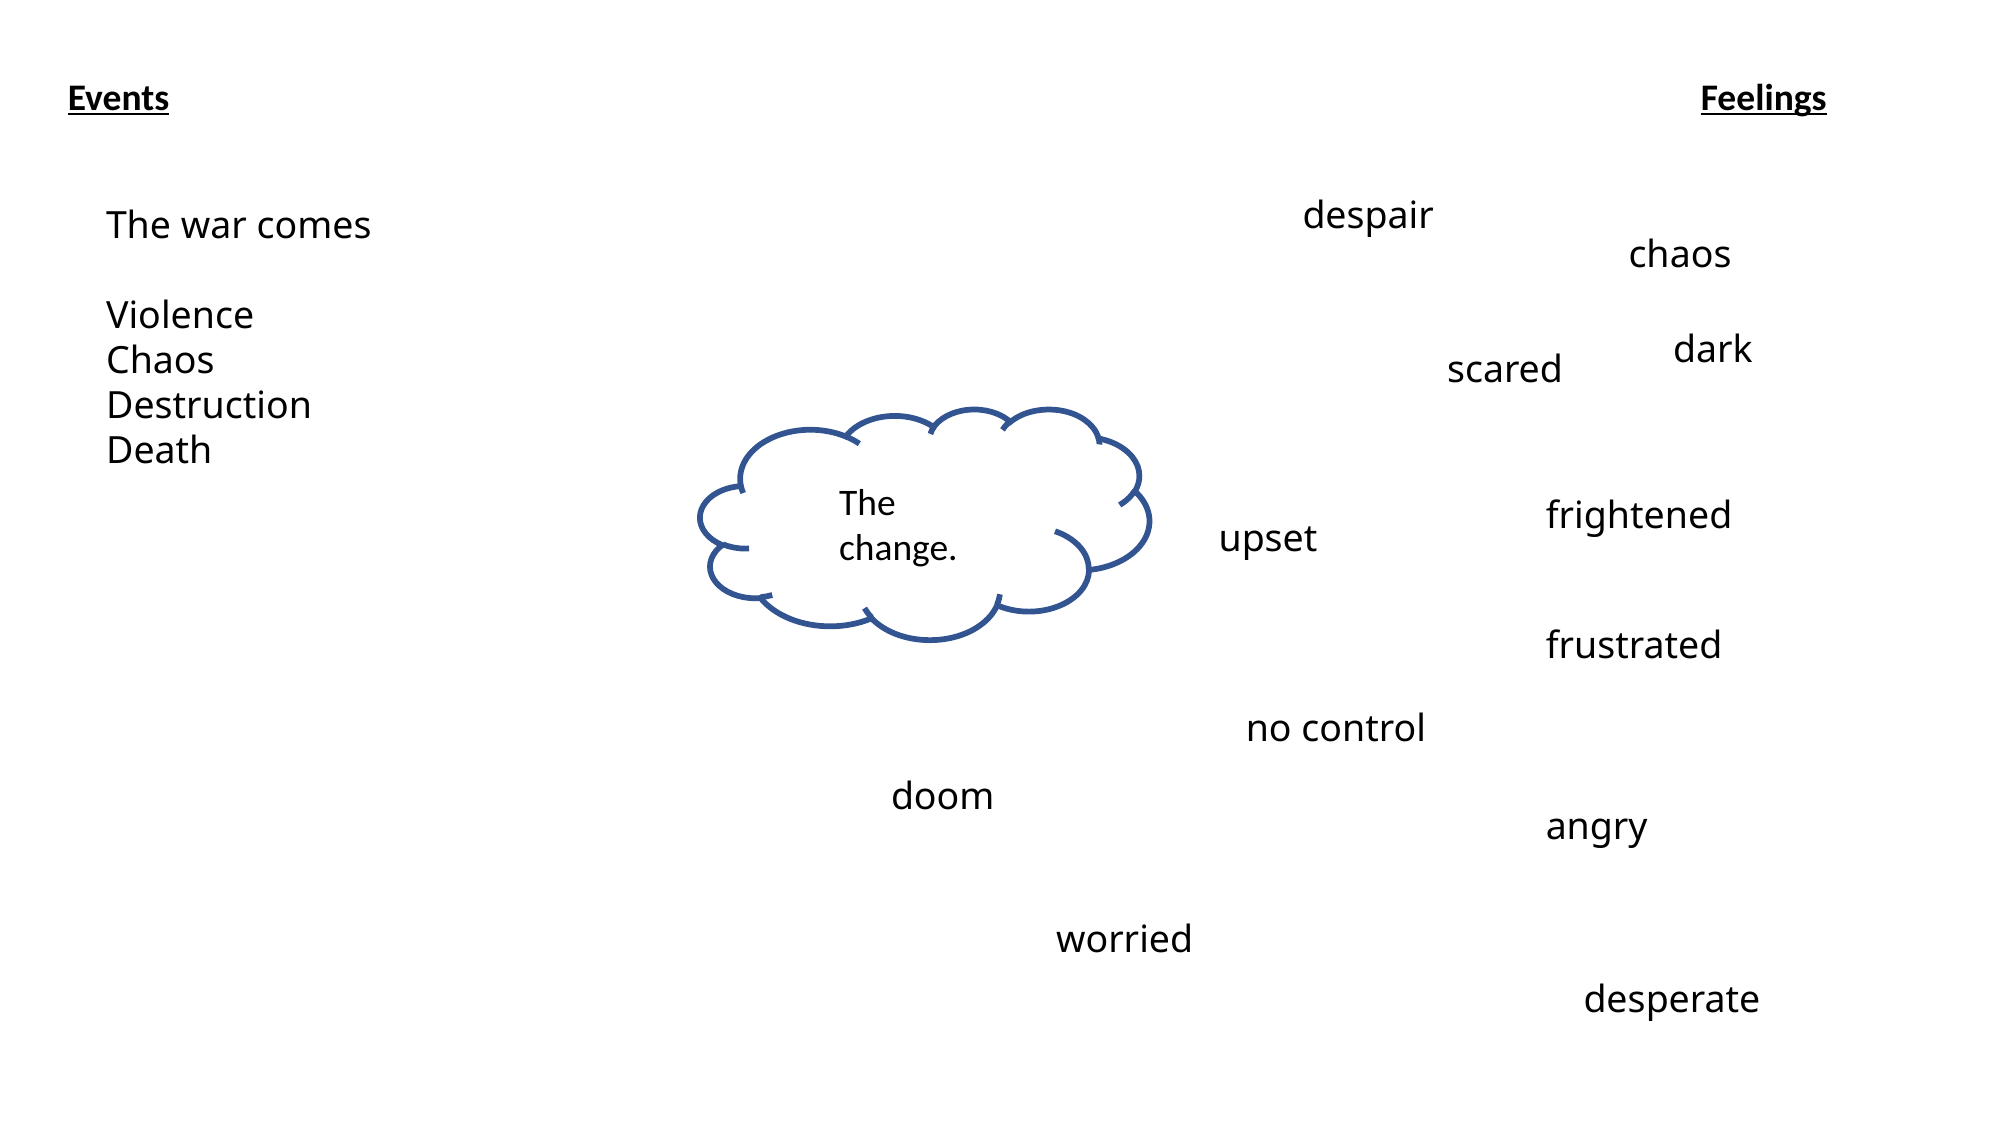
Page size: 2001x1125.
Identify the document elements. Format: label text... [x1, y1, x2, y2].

text_box Feelings [1686, 65, 1842, 126]
text_box Events [53, 65, 242, 126]
text_box chaos [1613, 222, 1887, 282]
text_box scared [1432, 337, 1706, 398]
text_box [698, 408, 1151, 642]
text_box despair [1287, 183, 1561, 243]
text_box angry [1531, 794, 1805, 855]
text_box dark [1658, 318, 1932, 378]
text_box frustrated [1531, 613, 1805, 673]
text_box upset [1203, 506, 1477, 567]
text_box worried [1041, 907, 1315, 968]
text_box doom [876, 764, 1150, 825]
text_box desperate [1568, 967, 1842, 1028]
text_box frightened [1531, 483, 1805, 543]
text_box The change. [824, 470, 1026, 576]
text_box no control [1231, 696, 1505, 757]
text_box The war comes Violence Chaos Destruction Death [91, 193, 568, 479]
